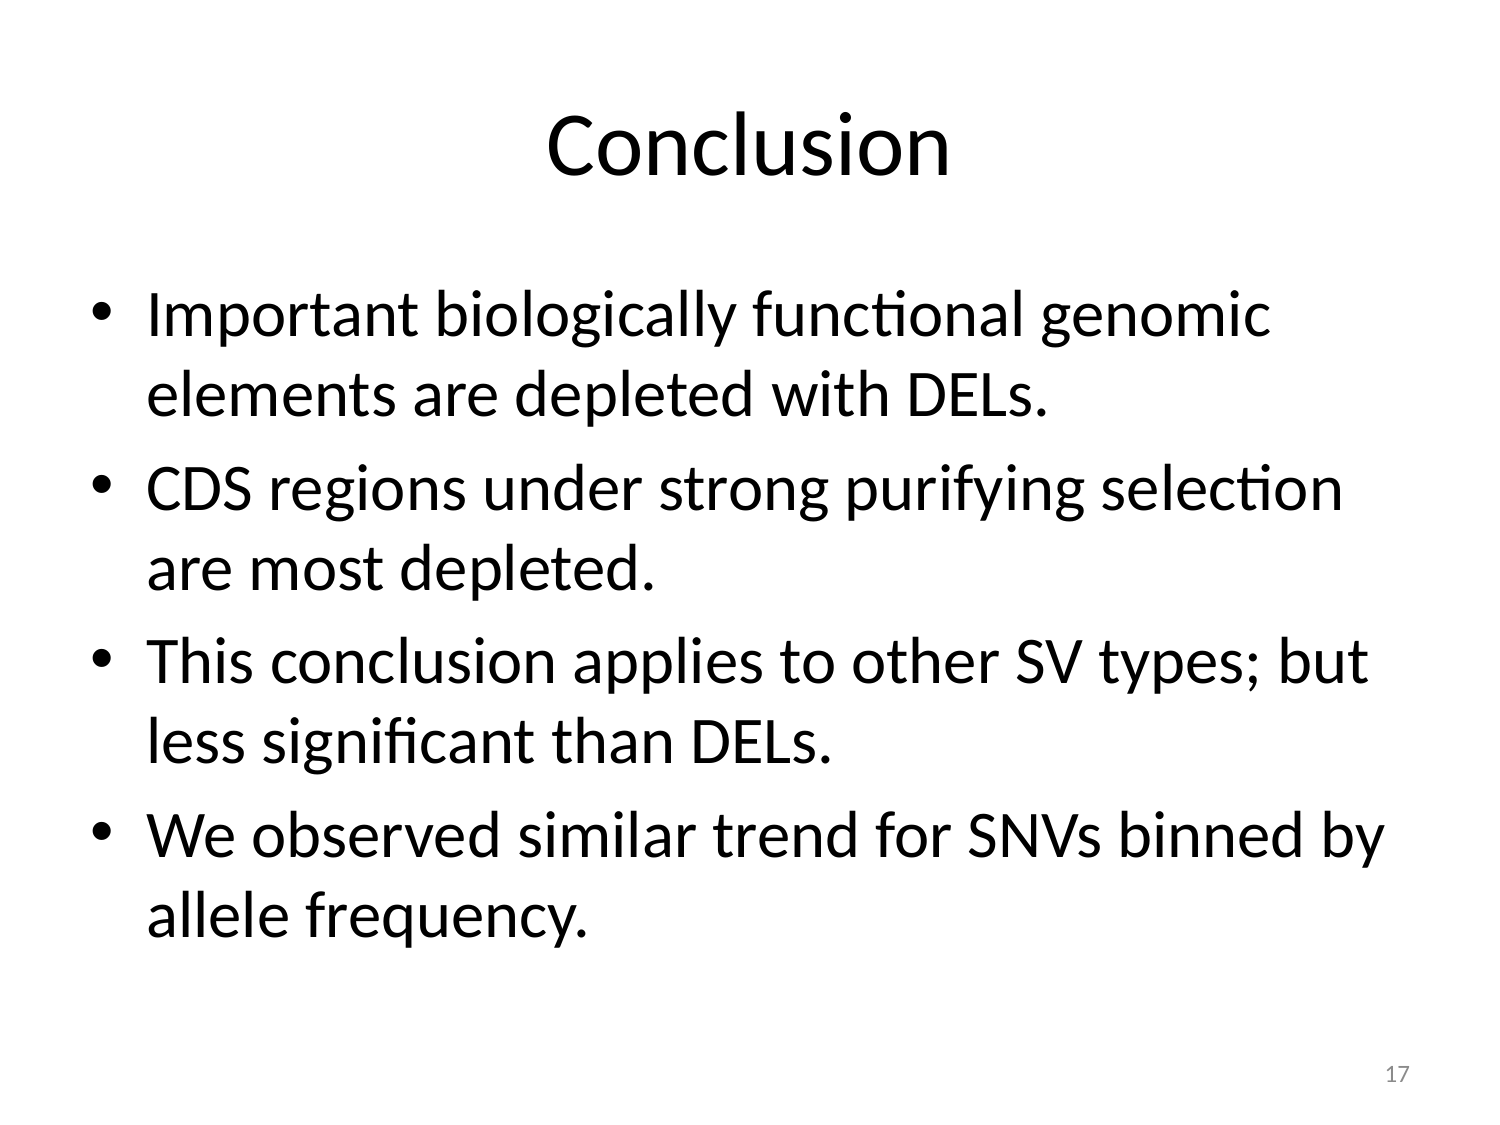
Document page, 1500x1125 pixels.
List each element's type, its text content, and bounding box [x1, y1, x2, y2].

list Important biologically functional genomic elements are depleted with DELs. CDS regions under strong purifying selection are most depleted. This conclusion applies to other SV types; but less significant than DELs. We observed similar trend for SNVs binned by allele frequency. [75, 262, 1425, 1043]
title Conclusion [75, 45, 1425, 233]
slide_number 17 [1074, 1042, 1425, 1103]
